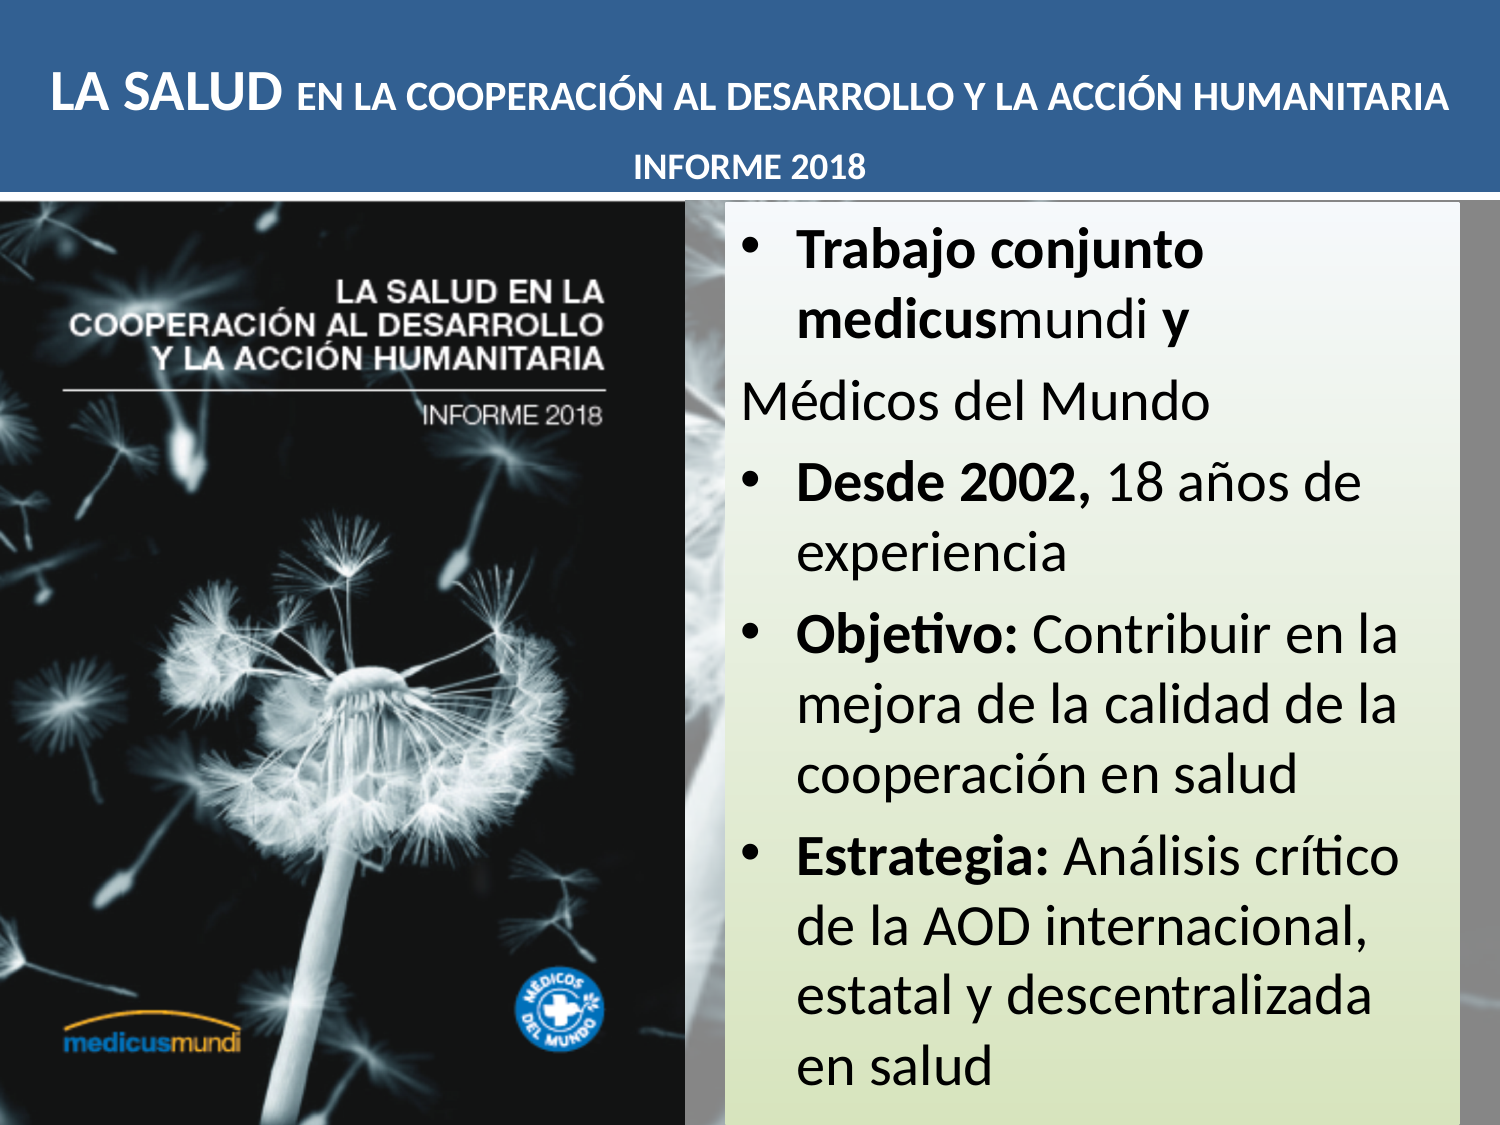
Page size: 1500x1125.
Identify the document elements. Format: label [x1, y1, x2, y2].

text_box [690, 201, 1500, 1105]
text_box [0, 0, 1500, 195]
picture [0, 195, 1500, 1125]
